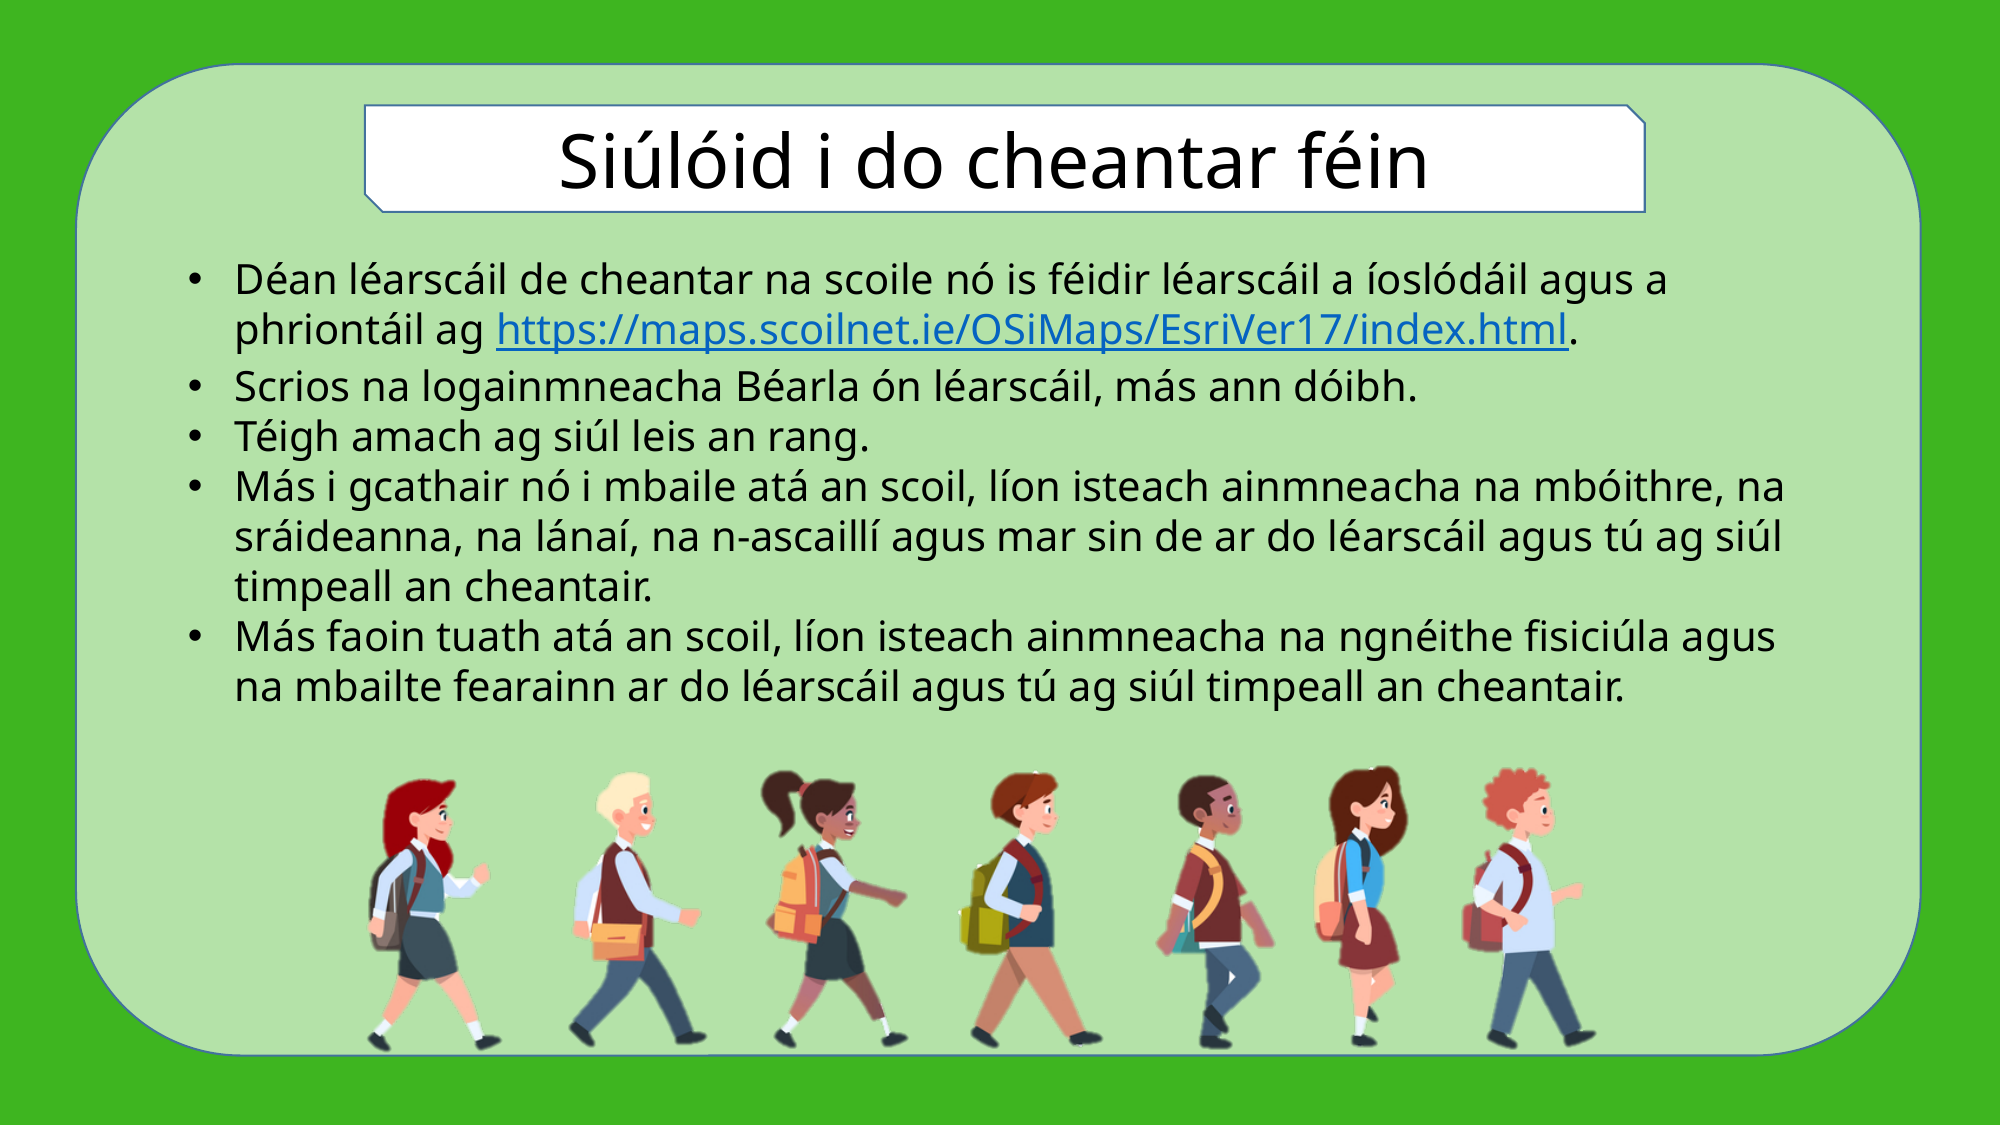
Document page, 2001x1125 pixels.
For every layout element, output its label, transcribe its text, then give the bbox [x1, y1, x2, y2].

text_box [74, 62, 1922, 1057]
text_box Siúlóid i do cheantar féin [363, 104, 1646, 213]
text_box Déan léarscáil de cheantar na scoile nó is féidir léarscáil a íoslódáil agus a phriontáil ag https://maps.scoilnet.ie/OSiMaps/EsriVer17/index.html. Scrios na logainmneacha Béarla ón léarscáil, más ann dóibh. Téigh amach ag siúl leis an rang. Más i gcathair nó i mbaile atá an scoil, líon isteach ainmneacha na mbóithre, na sráideanna, na lánaí, na n-ascaillí agus mar sin de ar do léarscáil agus tú ag siúl timpeall an cheantair. Más faoin tuath atá an scoil, líon isteach ainmneacha na ngnéithe fisiciúla agus na mbailte fearainn ar do léarscáil agus tú ag siúl timpeall an cheantair. [173, 245, 1824, 718]
picture [268, 692, 1682, 1102]
